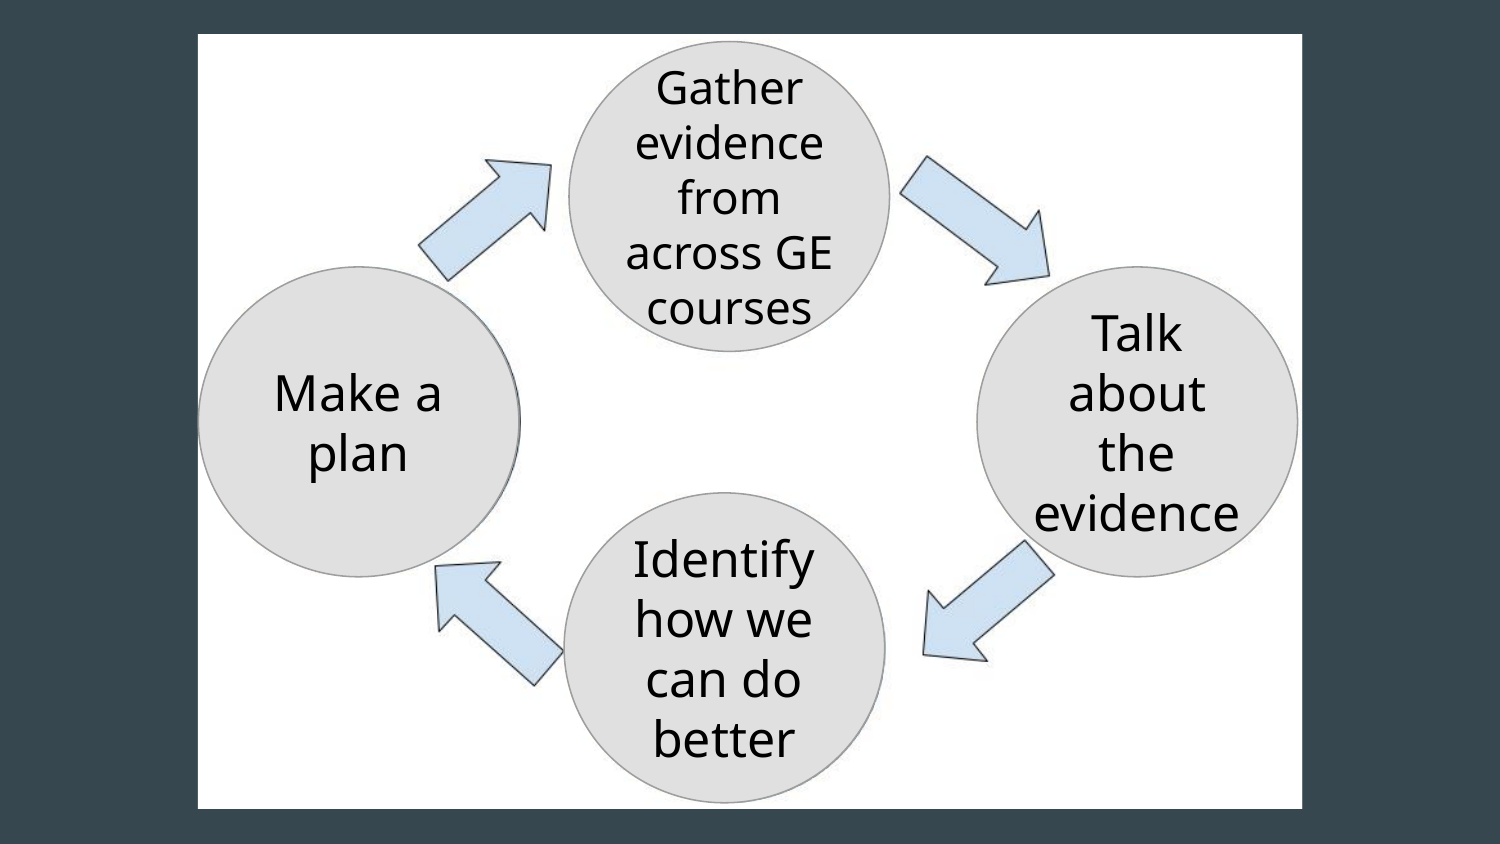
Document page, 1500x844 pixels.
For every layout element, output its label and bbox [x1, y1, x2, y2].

picture [197, 34, 1303, 810]
